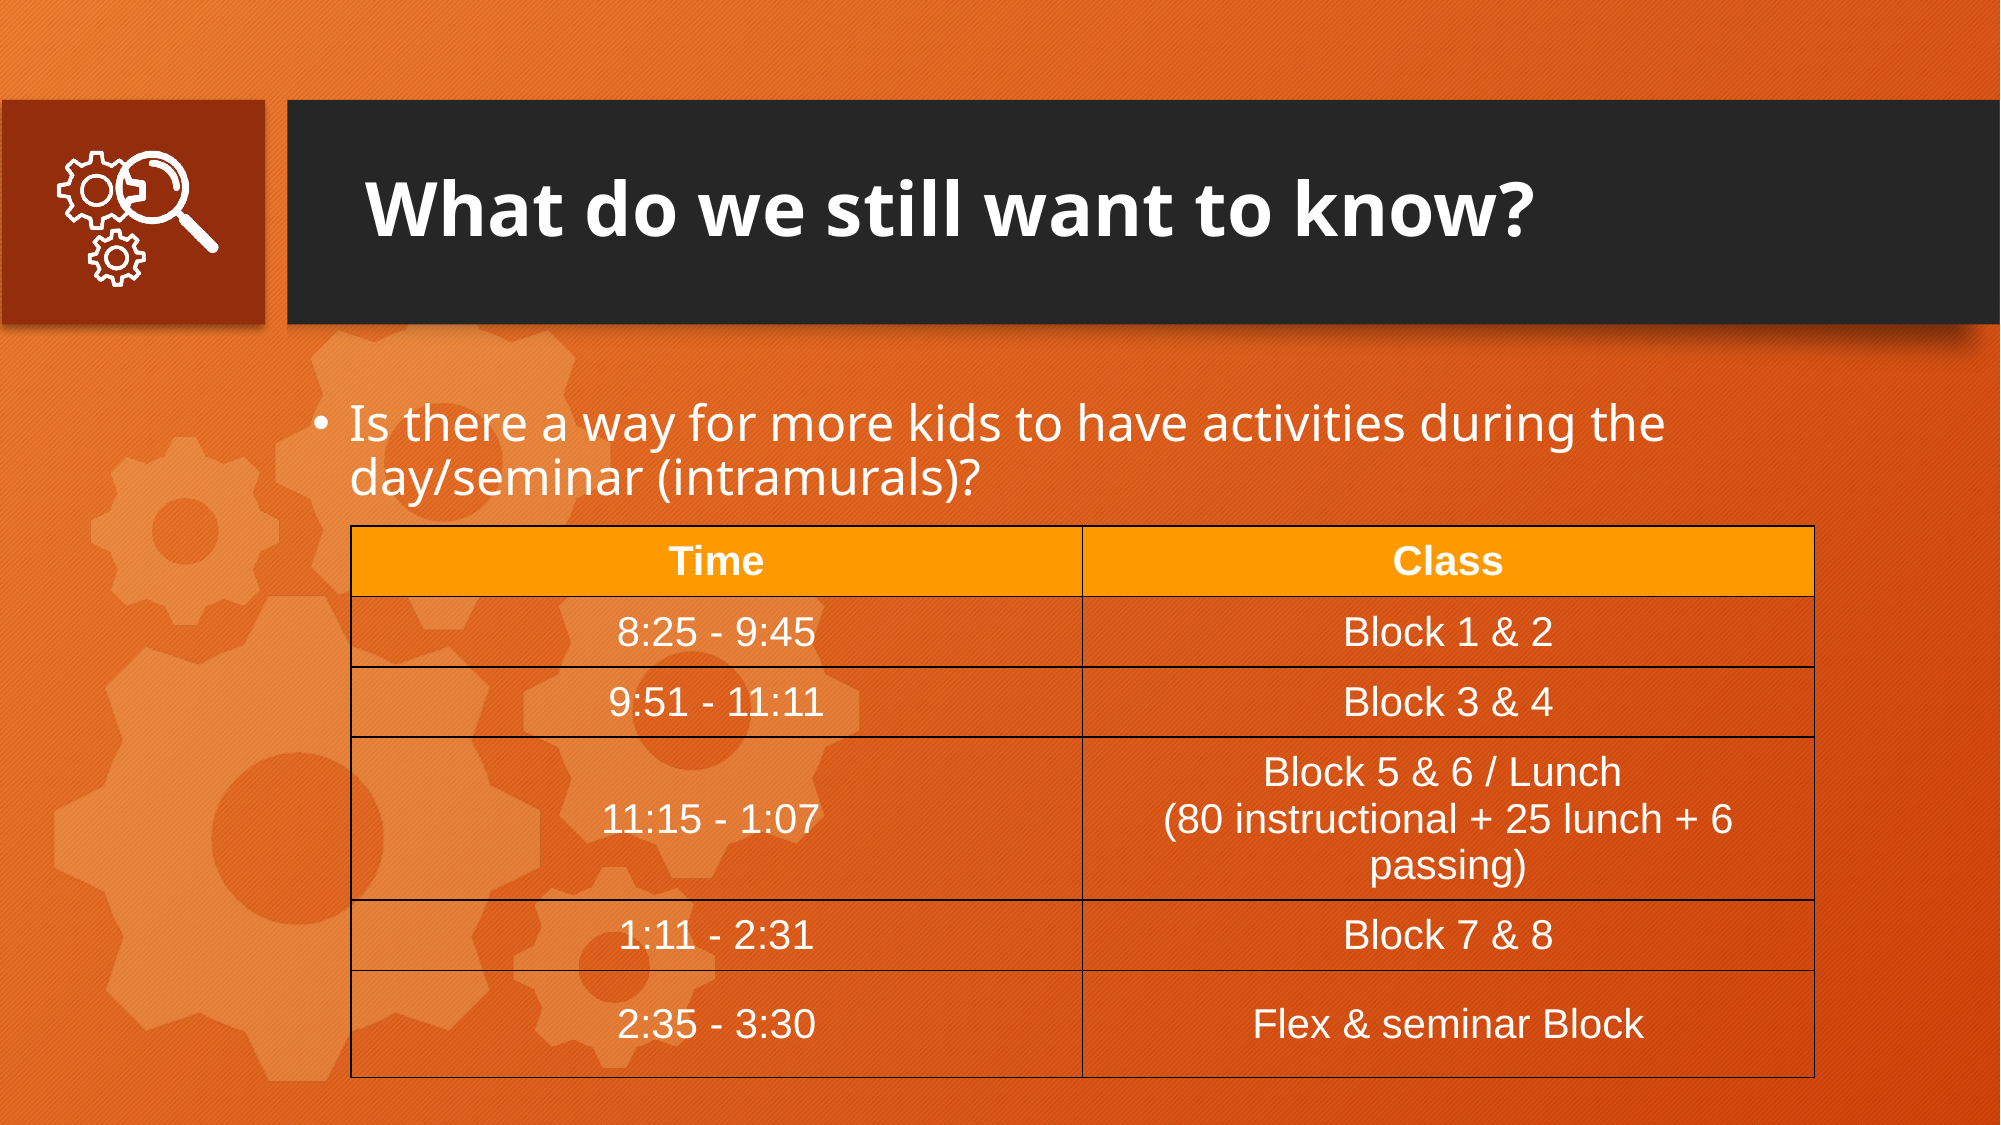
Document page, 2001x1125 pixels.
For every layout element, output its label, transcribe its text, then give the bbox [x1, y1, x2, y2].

table_cell 9:51 - 11:11 [352, 668, 1082, 736]
text_box [1397, 488, 1428, 639]
table_cell Flex & seminar Block [1083, 971, 1814, 1077]
table_cell Block 5 & 6 / Lunch (80 instructional + 25 lunch + 6 passing) [1083, 738, 1814, 899]
table_cell 8:25 - 9:45 [352, 597, 1082, 666]
table_header Class [1083, 527, 1397, 596]
table_cell 11:15 - 1:07 [352, 738, 1082, 899]
table_header Time [352, 527, 1082, 596]
table_header Class [1428, 527, 1814, 596]
list Is there a way for more kids to have activities during the day/seminar (intramurals)? [297, 390, 1853, 1078]
picture [11, 100, 2000, 1109]
table_cell Block 3 & 4 [1083, 668, 1814, 736]
title What do we still want to know? [350, 123, 1928, 301]
table_cell 1:11 - 2:31 [352, 901, 1082, 970]
table_cell Block 1 & 2 [1083, 597, 1814, 666]
table_cell 2:35 - 3:30 [352, 971, 1082, 1077]
table_cell Block 7 & 8 [1083, 901, 1814, 970]
